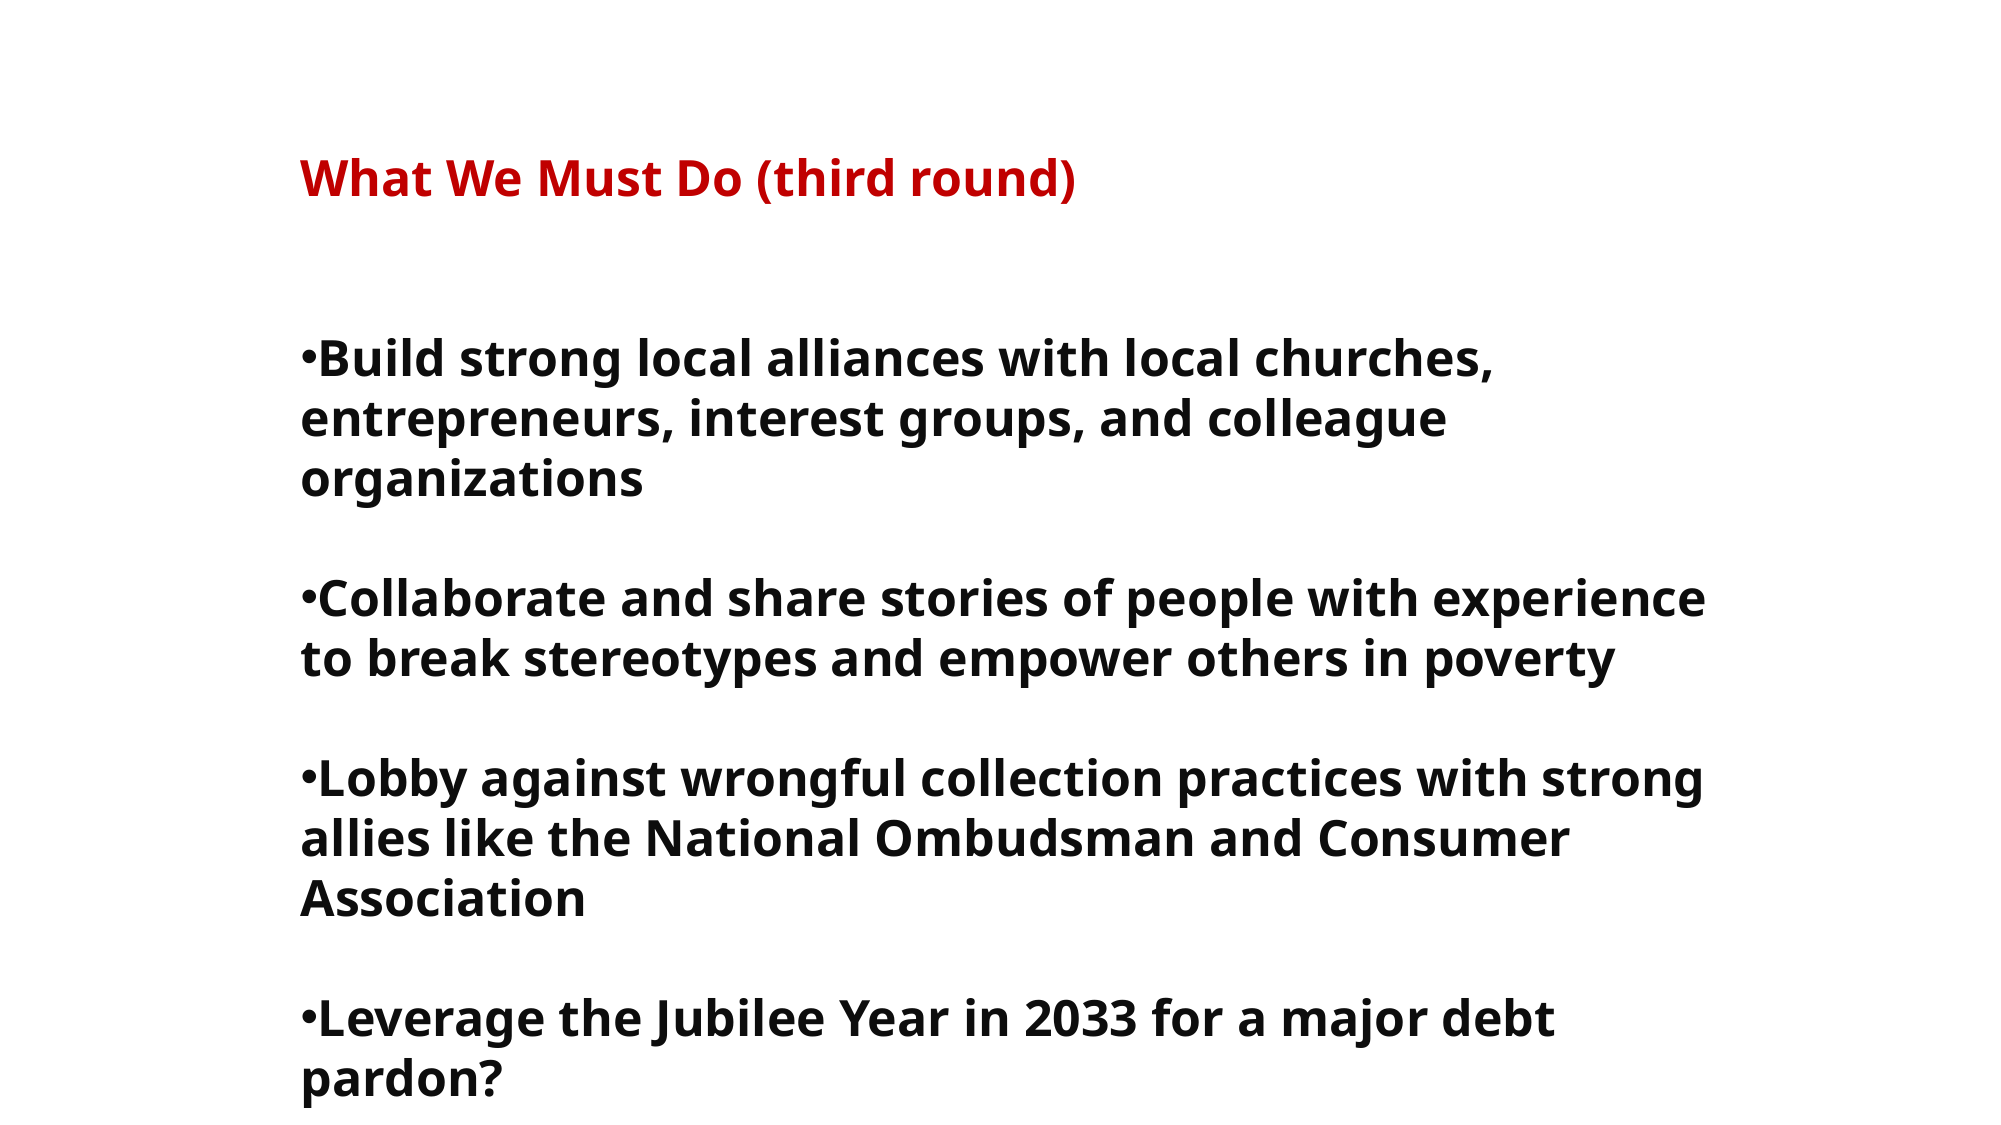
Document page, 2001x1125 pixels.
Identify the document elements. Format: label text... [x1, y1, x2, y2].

text_box What We Must Do (third round) Build strong local alliances with local churches, entrepreneurs, interest groups, and colleague organizations Collaborate and share stories of people with experience to break stereotypes and empower others in poverty Lobby against wrongful collection practices with strong allies like the National Ombudsman and Consumer Association Leverage the Jubilee Year in 2033 for a major debt pardon? [285, 138, 1735, 1114]
